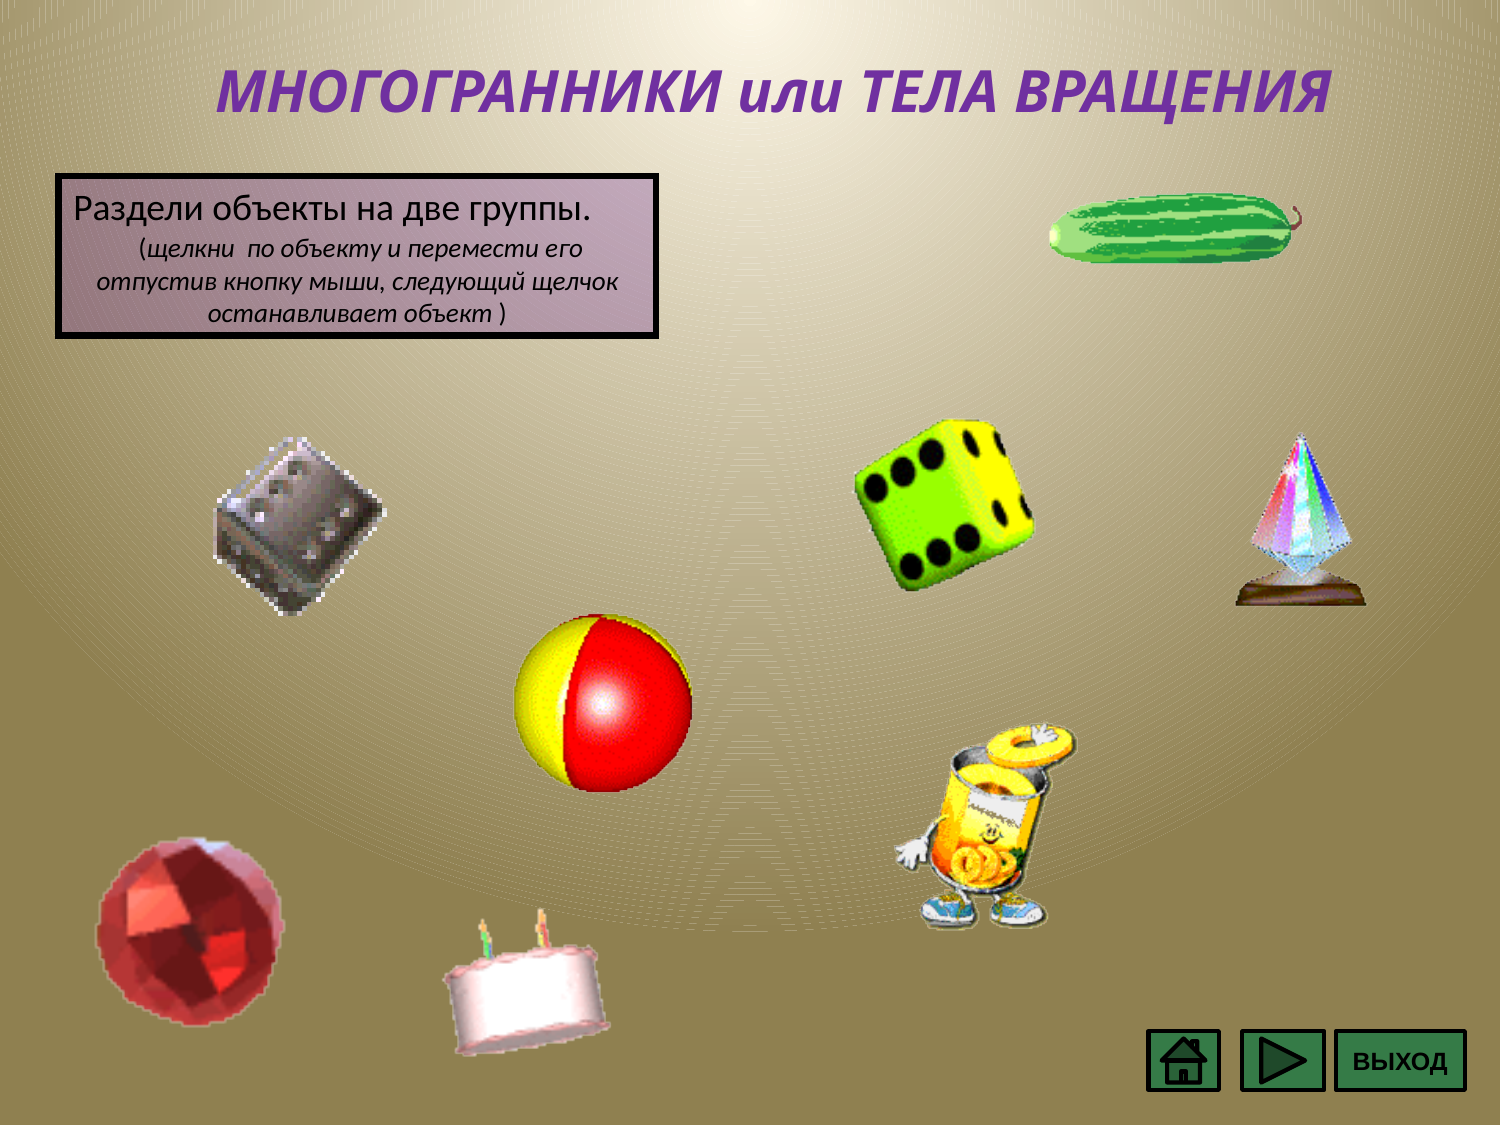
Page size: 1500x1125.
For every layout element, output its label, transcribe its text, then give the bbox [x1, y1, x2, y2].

text_box [1146, 1029, 1221, 1092]
picture [1042, 187, 1326, 312]
picture [1183, 382, 1419, 618]
text_box ВЫХОД [1334, 1029, 1467, 1092]
picture [198, 433, 387, 622]
text_box [1240, 1029, 1326, 1092]
text_box МНОГОГРАННИКИ или ТЕЛА ВРАЩЕНИЯ [200, 46, 1347, 132]
picture [433, 902, 624, 1067]
text_box Раздели объекты на две группы. (щелкни по объекту и перемести его отпустив кнопку мыши, следующий щелчок останавливает объект ) [58, 175, 657, 336]
picture [843, 409, 1067, 638]
picture [70, 808, 317, 1055]
picture [890, 691, 1126, 933]
picture [480, 597, 727, 810]
